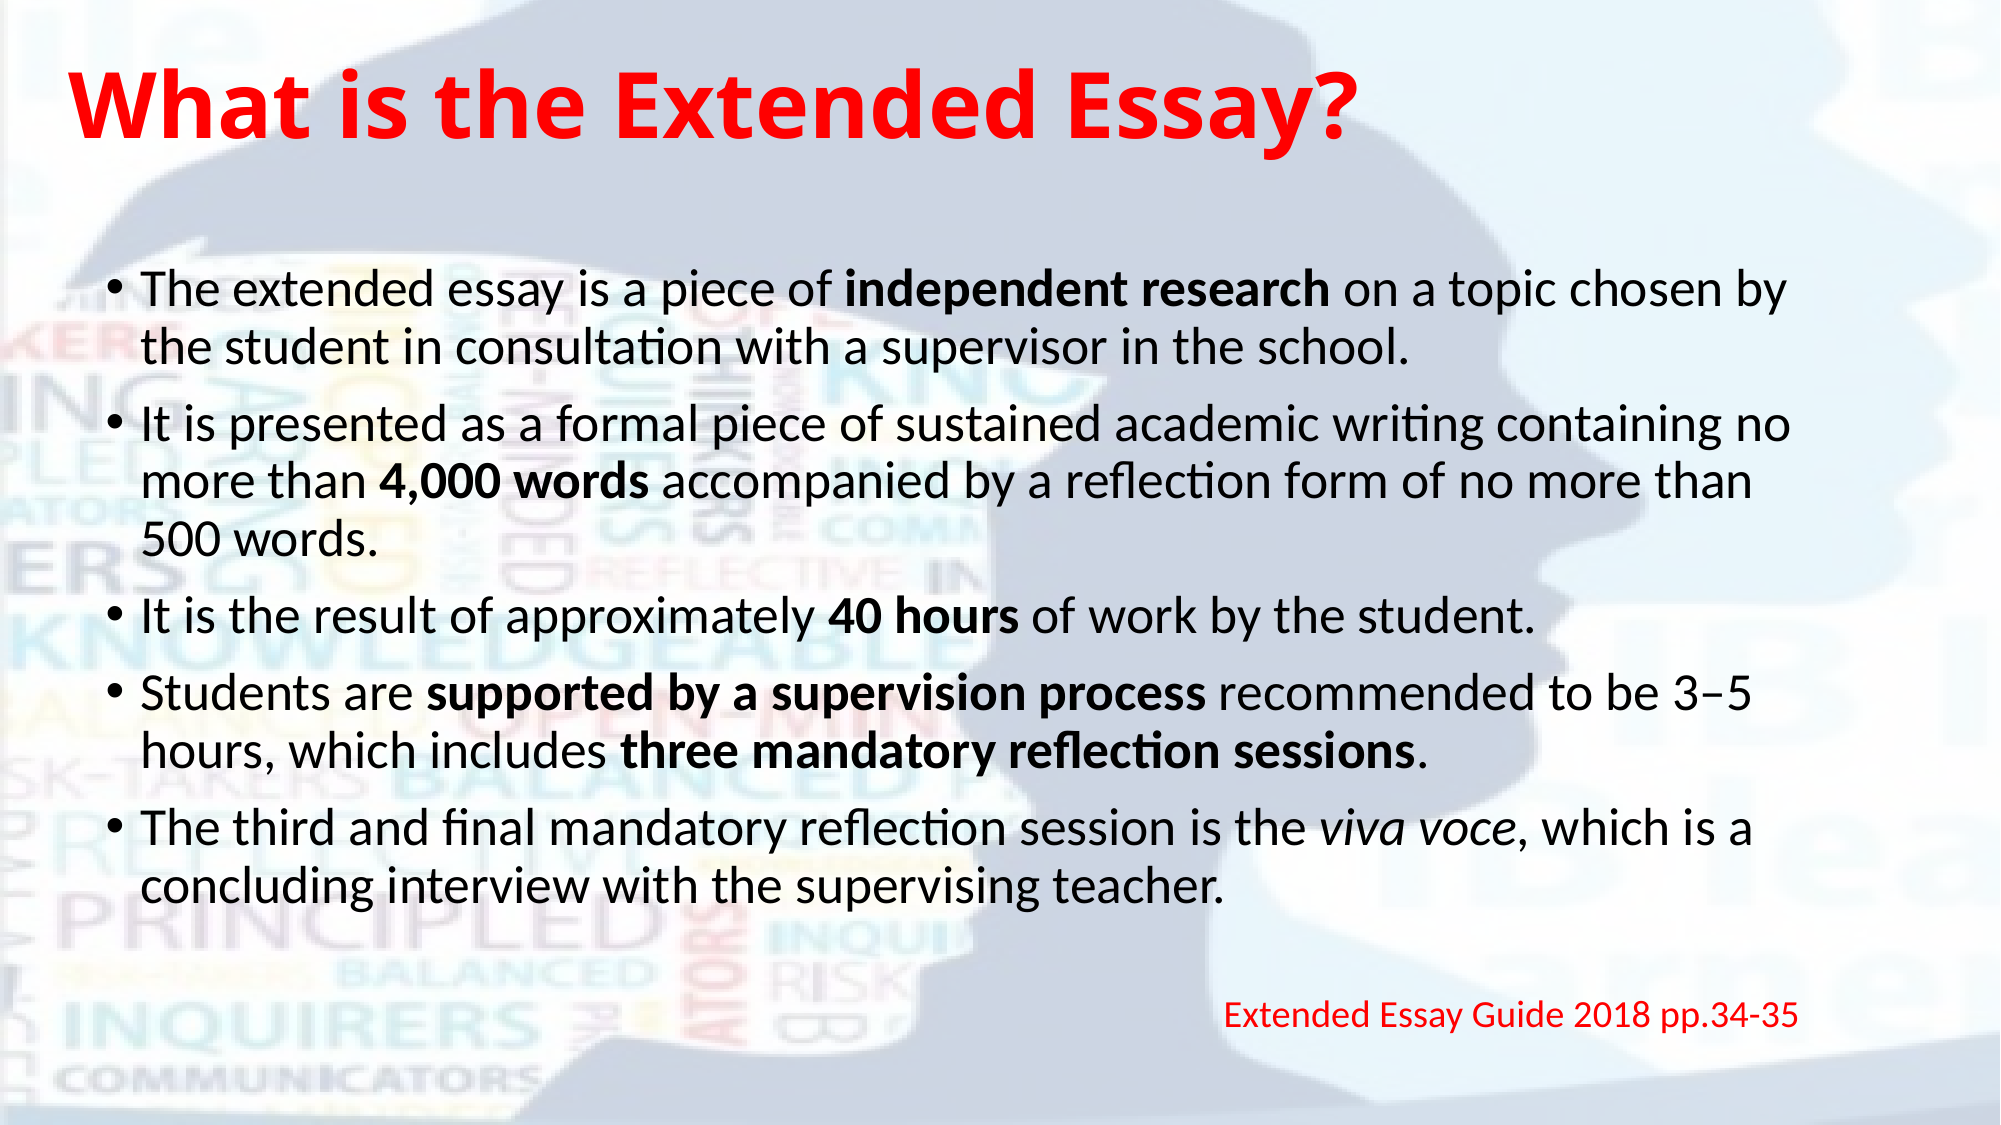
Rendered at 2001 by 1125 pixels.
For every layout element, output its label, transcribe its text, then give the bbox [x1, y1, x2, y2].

title What is the Extended Essay? [53, 0, 1779, 218]
list The extended essay is a piece of independent research on a topic chosen by the student in consultation with a supervisor in the school. It is presented as a formal piece of sustained academic writing containing no more than 4,000 words accompanied by a reflection form of no more than 500 words. It is the result of approximately 40 hours of work by the student. Students are supported by a supervision process recommended to be 3–5 hours, which includes three mandatory reflection sessions. The third and final mandatory reflection session is the viva voce, which is a concluding interview with the supervising teacher. Extended Essay Guide 2018 pp.34-35 [90, 252, 1816, 1047]
